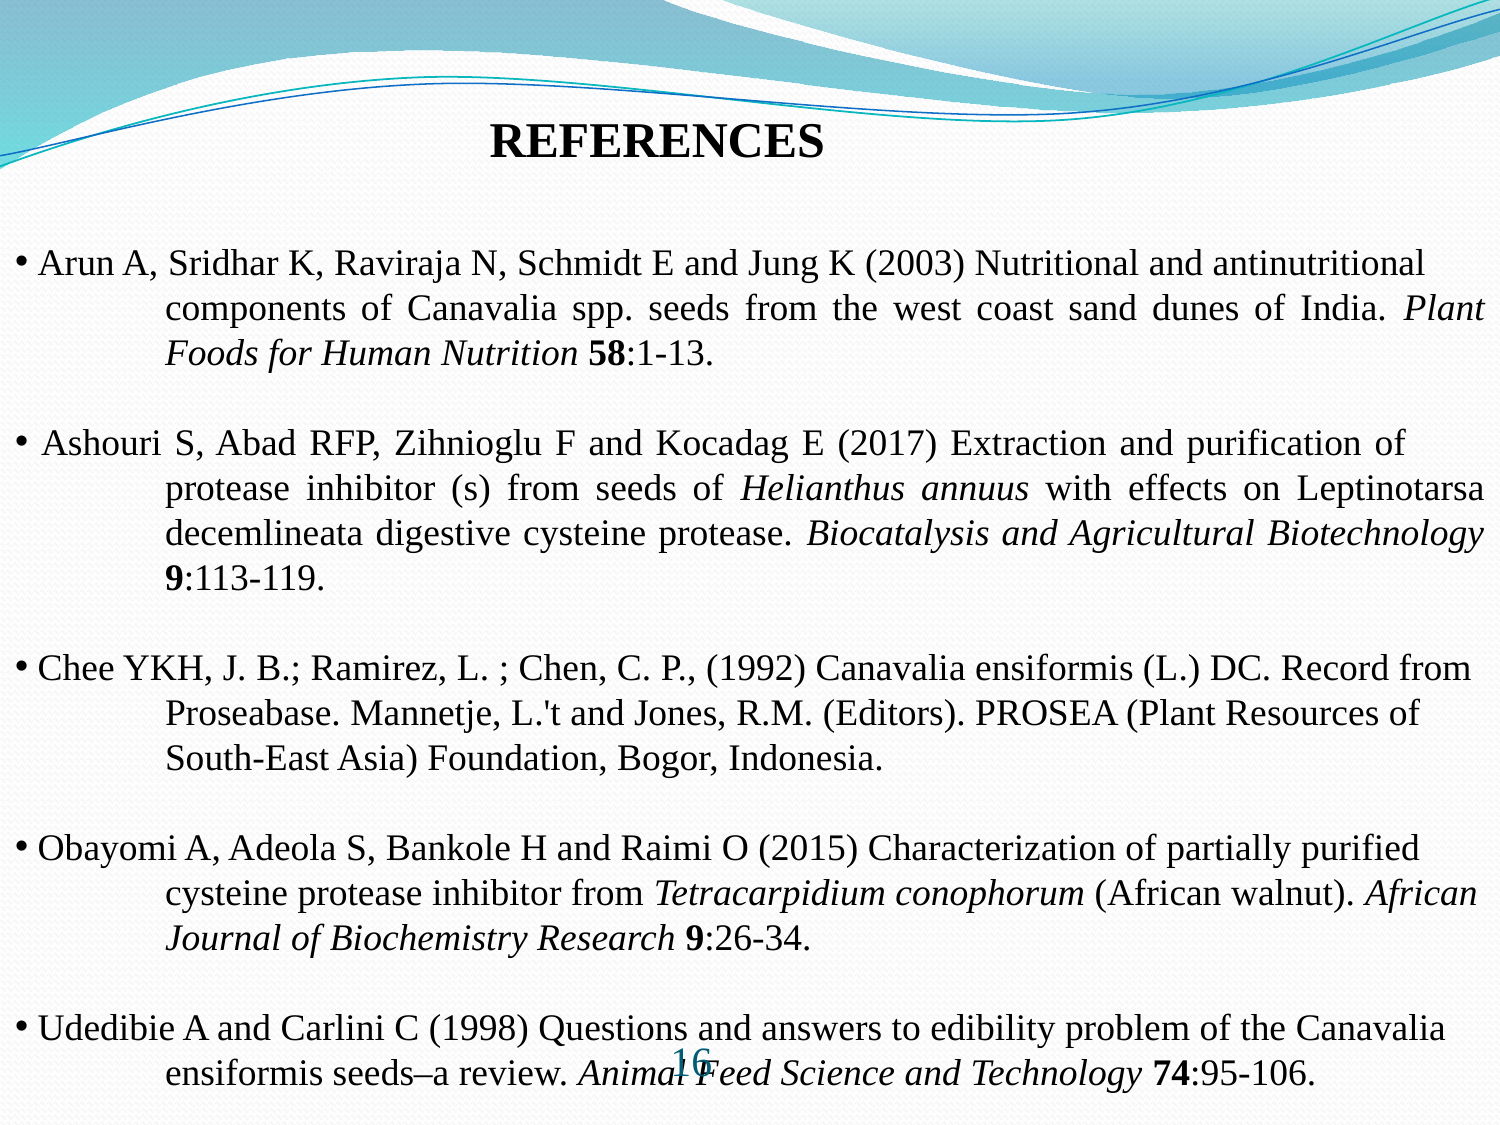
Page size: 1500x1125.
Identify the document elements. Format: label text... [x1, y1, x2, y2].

text_box Arun A, Sridhar K, Raviraja N, Schmidt E and Jung K (2003) Nutritional and antinutritional components of Canavalia spp. seeds from the west coast sand dunes of India. Plant Foods for Human Nutrition 58:1-13. Ashouri S, Abad RFP, Zihnioglu F and Kocadag E (2017) Extraction and purification of protease inhibitor (s) from seeds of Helianthus annuus with effects on Leptinotarsa decemlineata digestive cysteine protease. Biocatalysis and Agricultural Biotechnology 9:113-119. Chee YKH, J. B.; Ramirez, L. ; Chen, C. P., (1992) Canavalia ensiformis (L.) DC. Record from Proseabase. Mannetje, L.'t and Jones, R.M. (Editors). PROSEA (Plant Resources of South-East Asia) Foundation, Bogor, Indonesia. Obayomi A, Adeola S, Bankole H and Raimi O (2015) Characterization of partially purified cysteine protease inhibitor from Tetracarpidium conophorum (African walnut). African Journal of Biochemistry Research 9:26-34. Udedibie A and Carlini C (1998) Questions and answers to edibility problem of the Canavalia ensiformis seeds–a review. Animal Feed Science and Technology 74:95-106. [0, 230, 1500, 1125]
text_box REFERENCES [474, 99, 850, 175]
slide_number 16 [525, 1025, 713, 1085]
